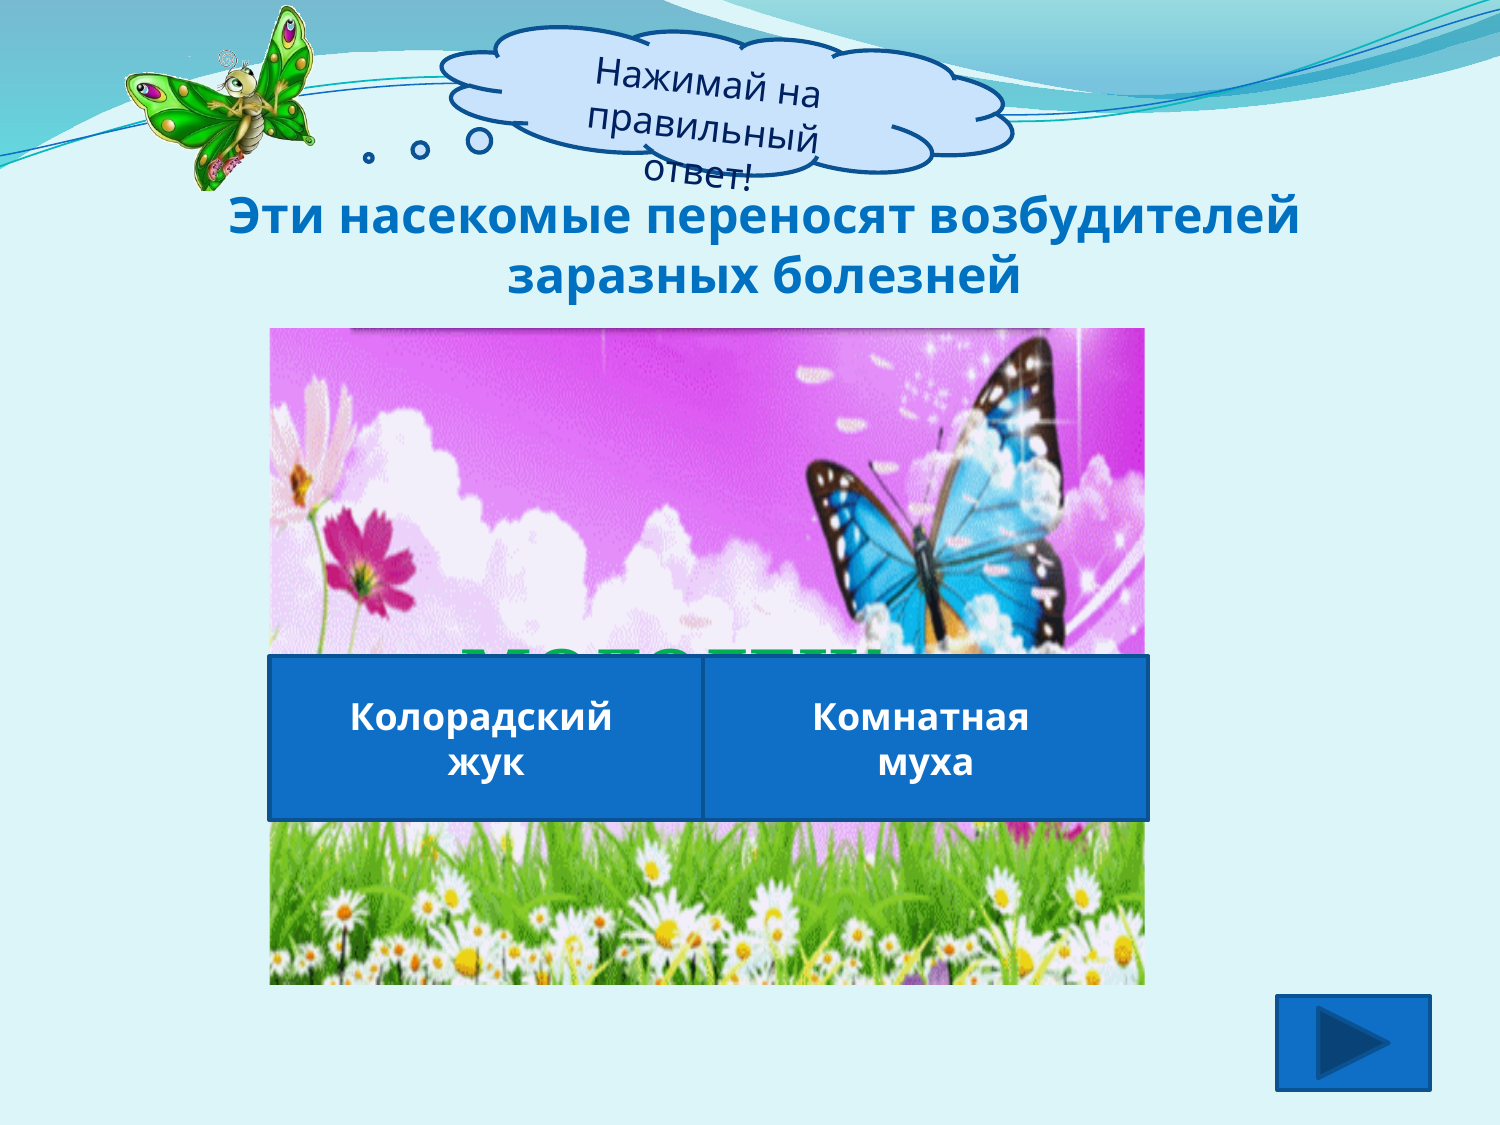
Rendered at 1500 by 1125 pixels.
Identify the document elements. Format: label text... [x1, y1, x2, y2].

picture [269, 327, 1145, 985]
picture [116, 0, 319, 192]
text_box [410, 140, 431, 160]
text_box Эти насекомые переносят возбудителей заразных болезней [93, 175, 1424, 311]
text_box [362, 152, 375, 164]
text_box [1275, 994, 1432, 1092]
text_box Нажимай на правильный ответ! [439, 25, 1015, 178]
